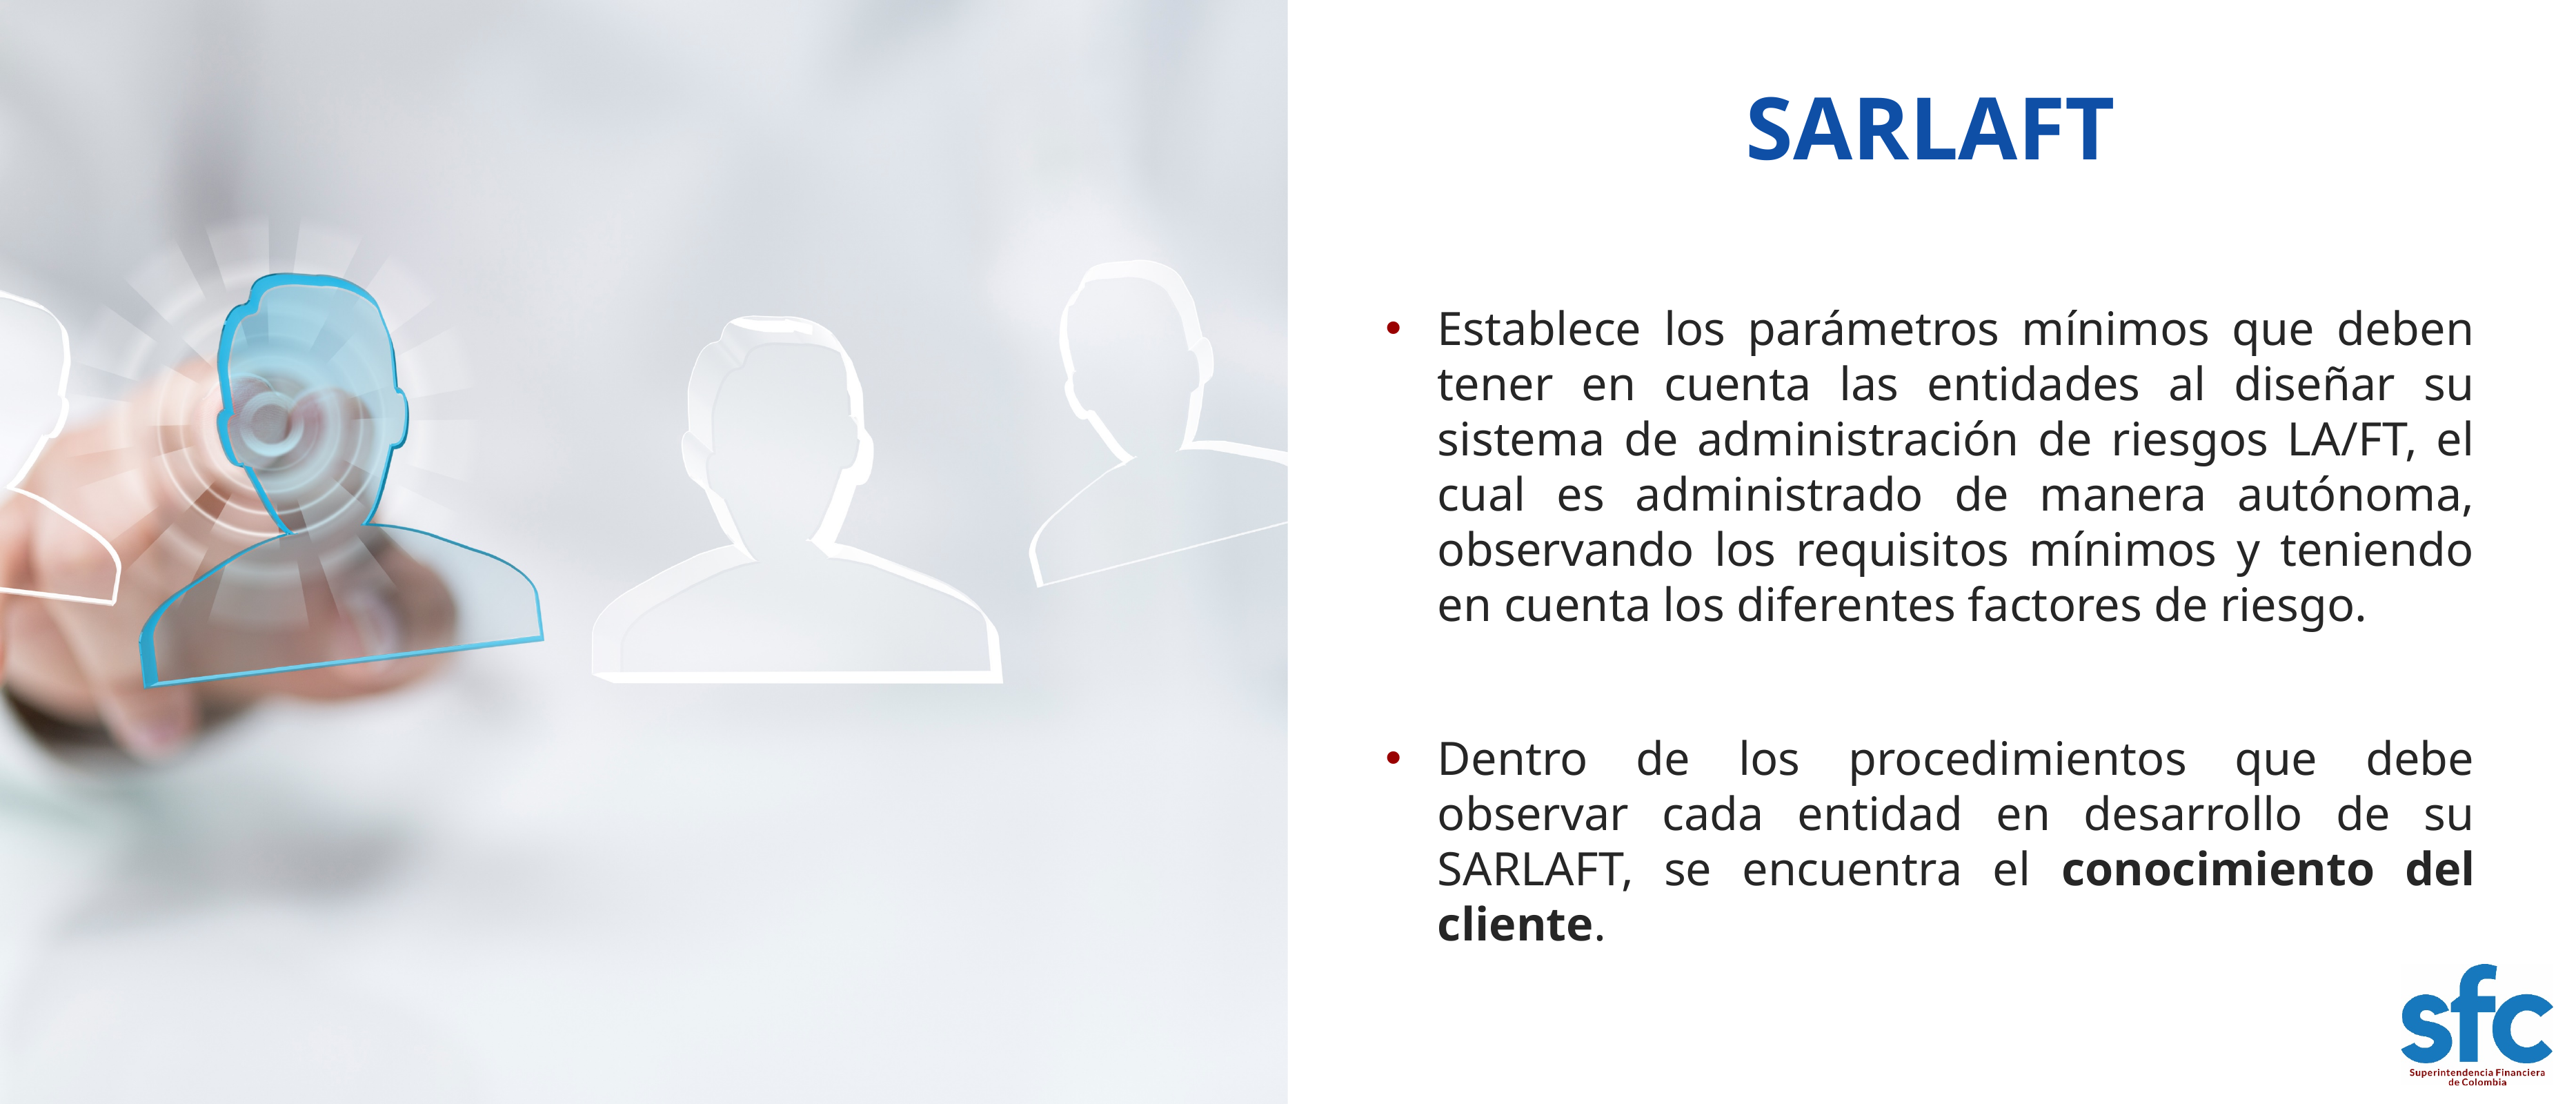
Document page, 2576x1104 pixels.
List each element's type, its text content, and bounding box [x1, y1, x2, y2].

title SARLAFT [1288, 0, 2574, 264]
picture [2401, 964, 2553, 1085]
text_box Establece los parámetros mínimos que deben tener en cuenta las entidades al diseñar su sistema de administración de riesgos LA/FT, el cual es administrado de manera autónoma, observando los requisitos mínimos y teniendo en cuenta los diferentes factores de riesgo. Dentro de los procedimientos que debe observar cada entidad en desarrollo de su SARLAFT, se encuentra el conocimiento del cliente. [1376, 294, 2486, 956]
picture [0, 0, 1288, 1104]
